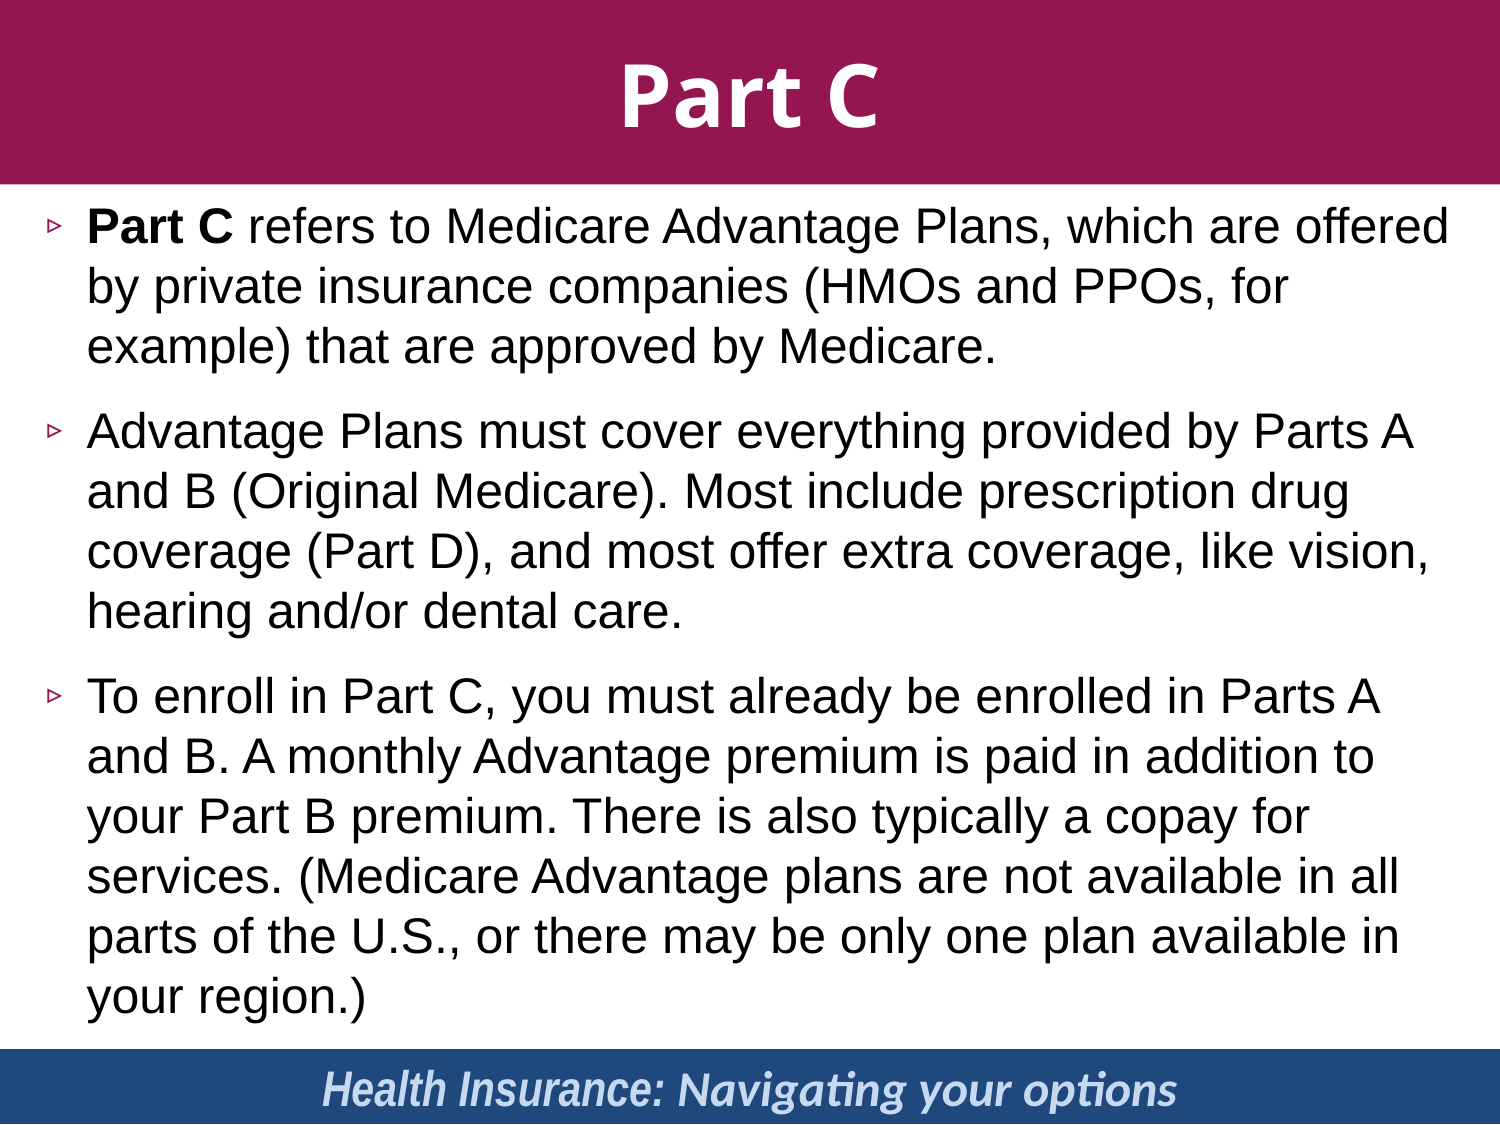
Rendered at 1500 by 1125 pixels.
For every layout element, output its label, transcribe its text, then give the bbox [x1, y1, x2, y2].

text_box Health Insurance: Navigating your options [0, 1049, 1500, 1124]
text_box Part C [0, 0, 1500, 185]
text_box Part C refers to Medicare Advantage Plans, which are offered by private insurance companies (HMOs and PPOs, for example) that are approved by Medicare. Advantage Plans must cover everything provided by Parts A and B (Original Medicare). Most include prescription drug coverage (Part D), and most offer extra coverage, like vision, hearing and/or dental care. To enroll in Part C, you must already be enrolled in Parts A and B. A monthly Advantage premium is paid in addition to your Part B premium. There is also typically a copay for services. (Medicare Advantage plans are not available in all parts of the U.S., or there may be only one plan available in your region.) [24, 185, 1475, 1116]
